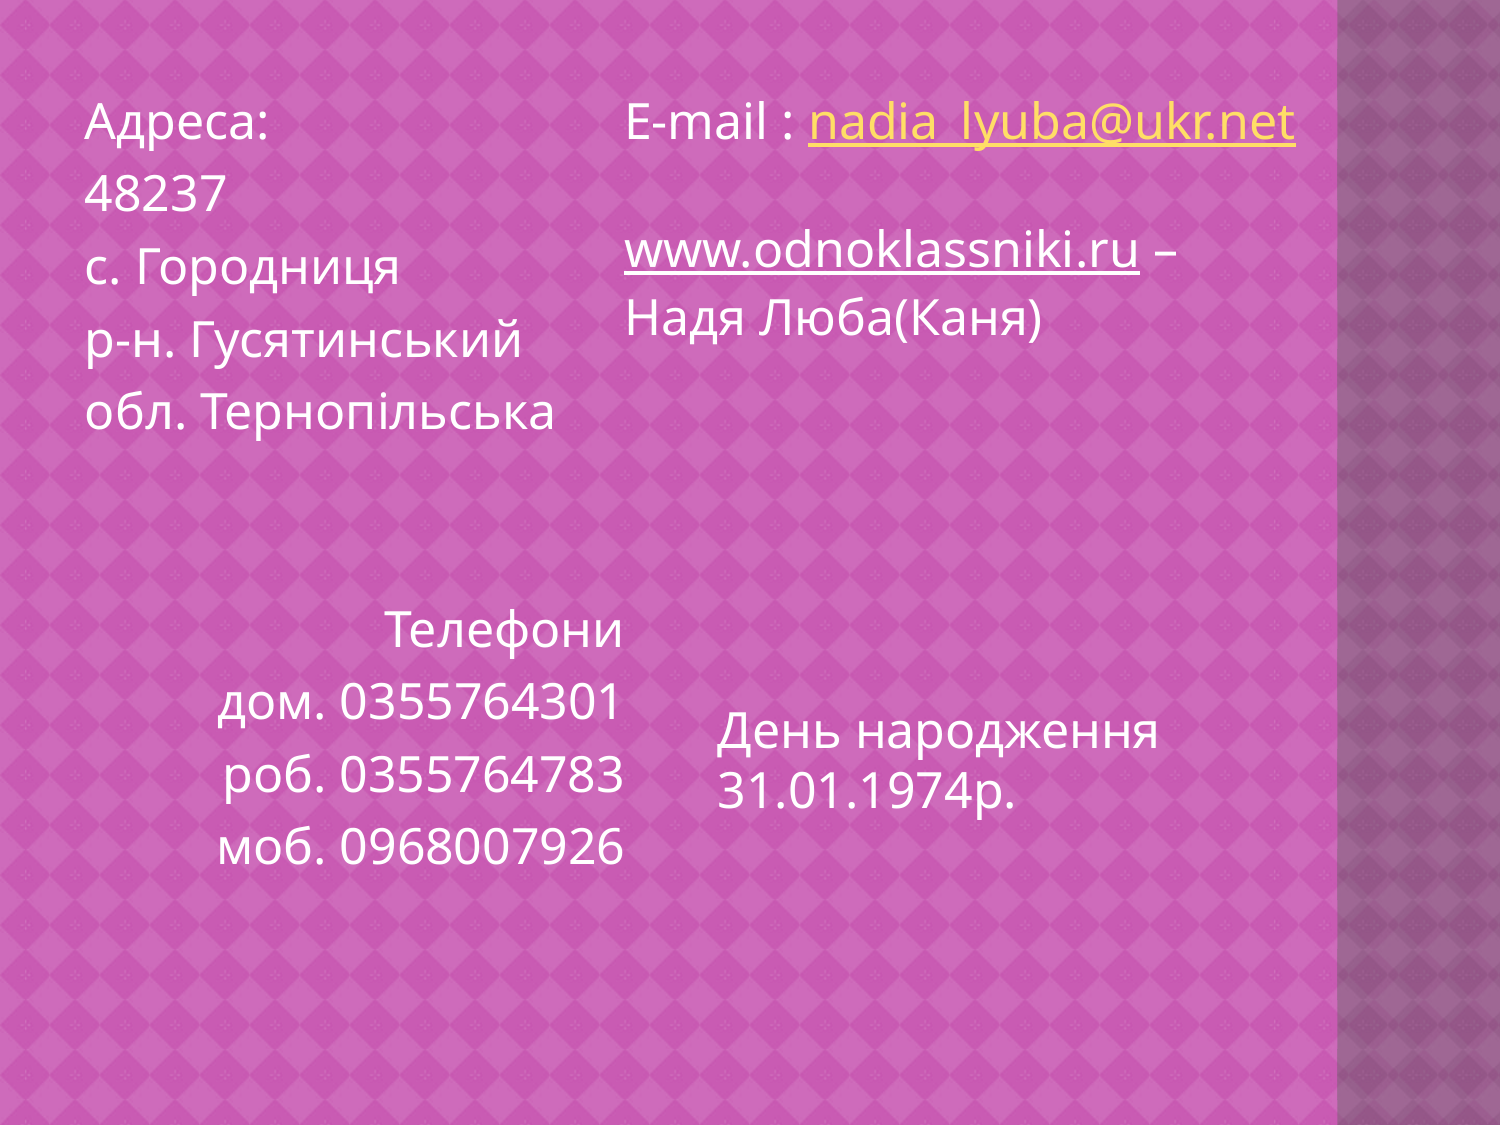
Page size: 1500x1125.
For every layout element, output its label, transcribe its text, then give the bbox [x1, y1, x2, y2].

text_box E-mail : nadia_lyuba@ukr.net www.odnoklassniki.ru – Надя Люба(Каня) [609, 81, 1325, 399]
list Адреса: 48237 с. Городниця р-н. Гусятинський обл. Тернопільська Телефони дом. 0355764301 роб. 0355764783 моб. 0968007926 [70, 82, 640, 1059]
text_box День народження 31.01.1974р. [703, 691, 1301, 827]
